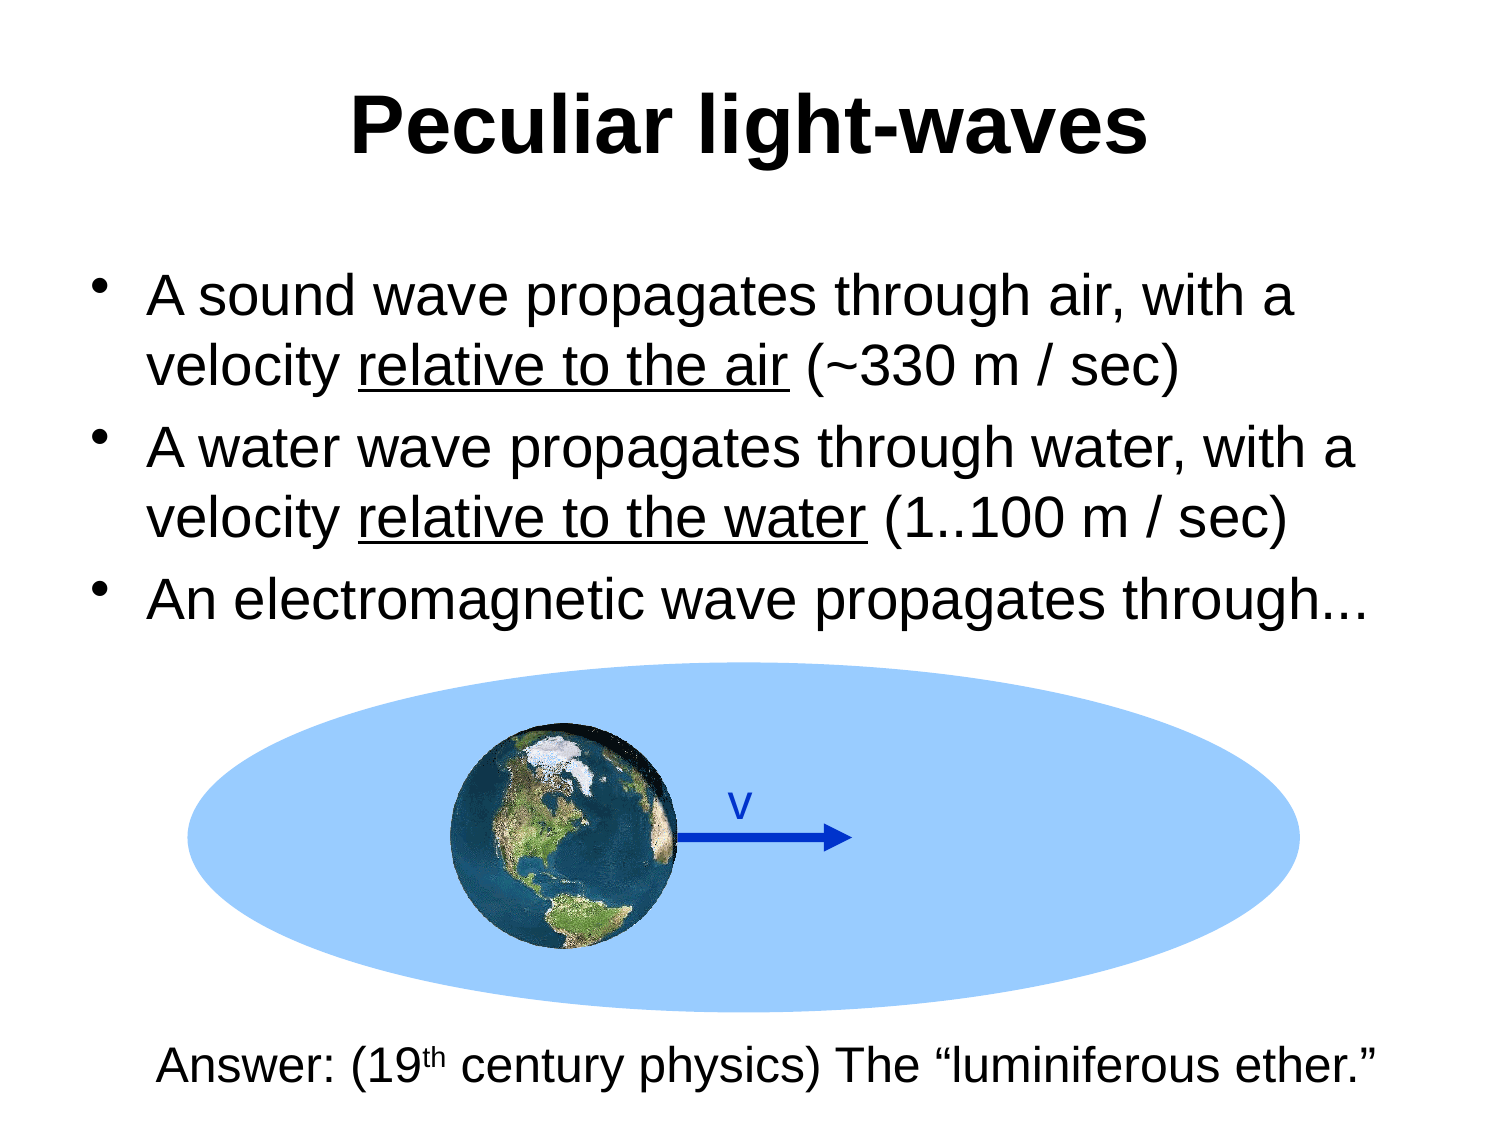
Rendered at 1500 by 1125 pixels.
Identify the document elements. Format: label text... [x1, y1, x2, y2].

list A sound wave propagates through air, with a velocity relative to the air (~330 m / sec) A water wave propagates through water, with a velocity relative to the water (1..100 m / sec) An electromagnetic wave propagates through... [74, 249, 1426, 993]
text_box Answer: (19th century physics) The “luminiferous ether.” [140, 1024, 1392, 1100]
title Peculiar light-waves [74, 44, 1426, 196]
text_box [187, 662, 1301, 1013]
